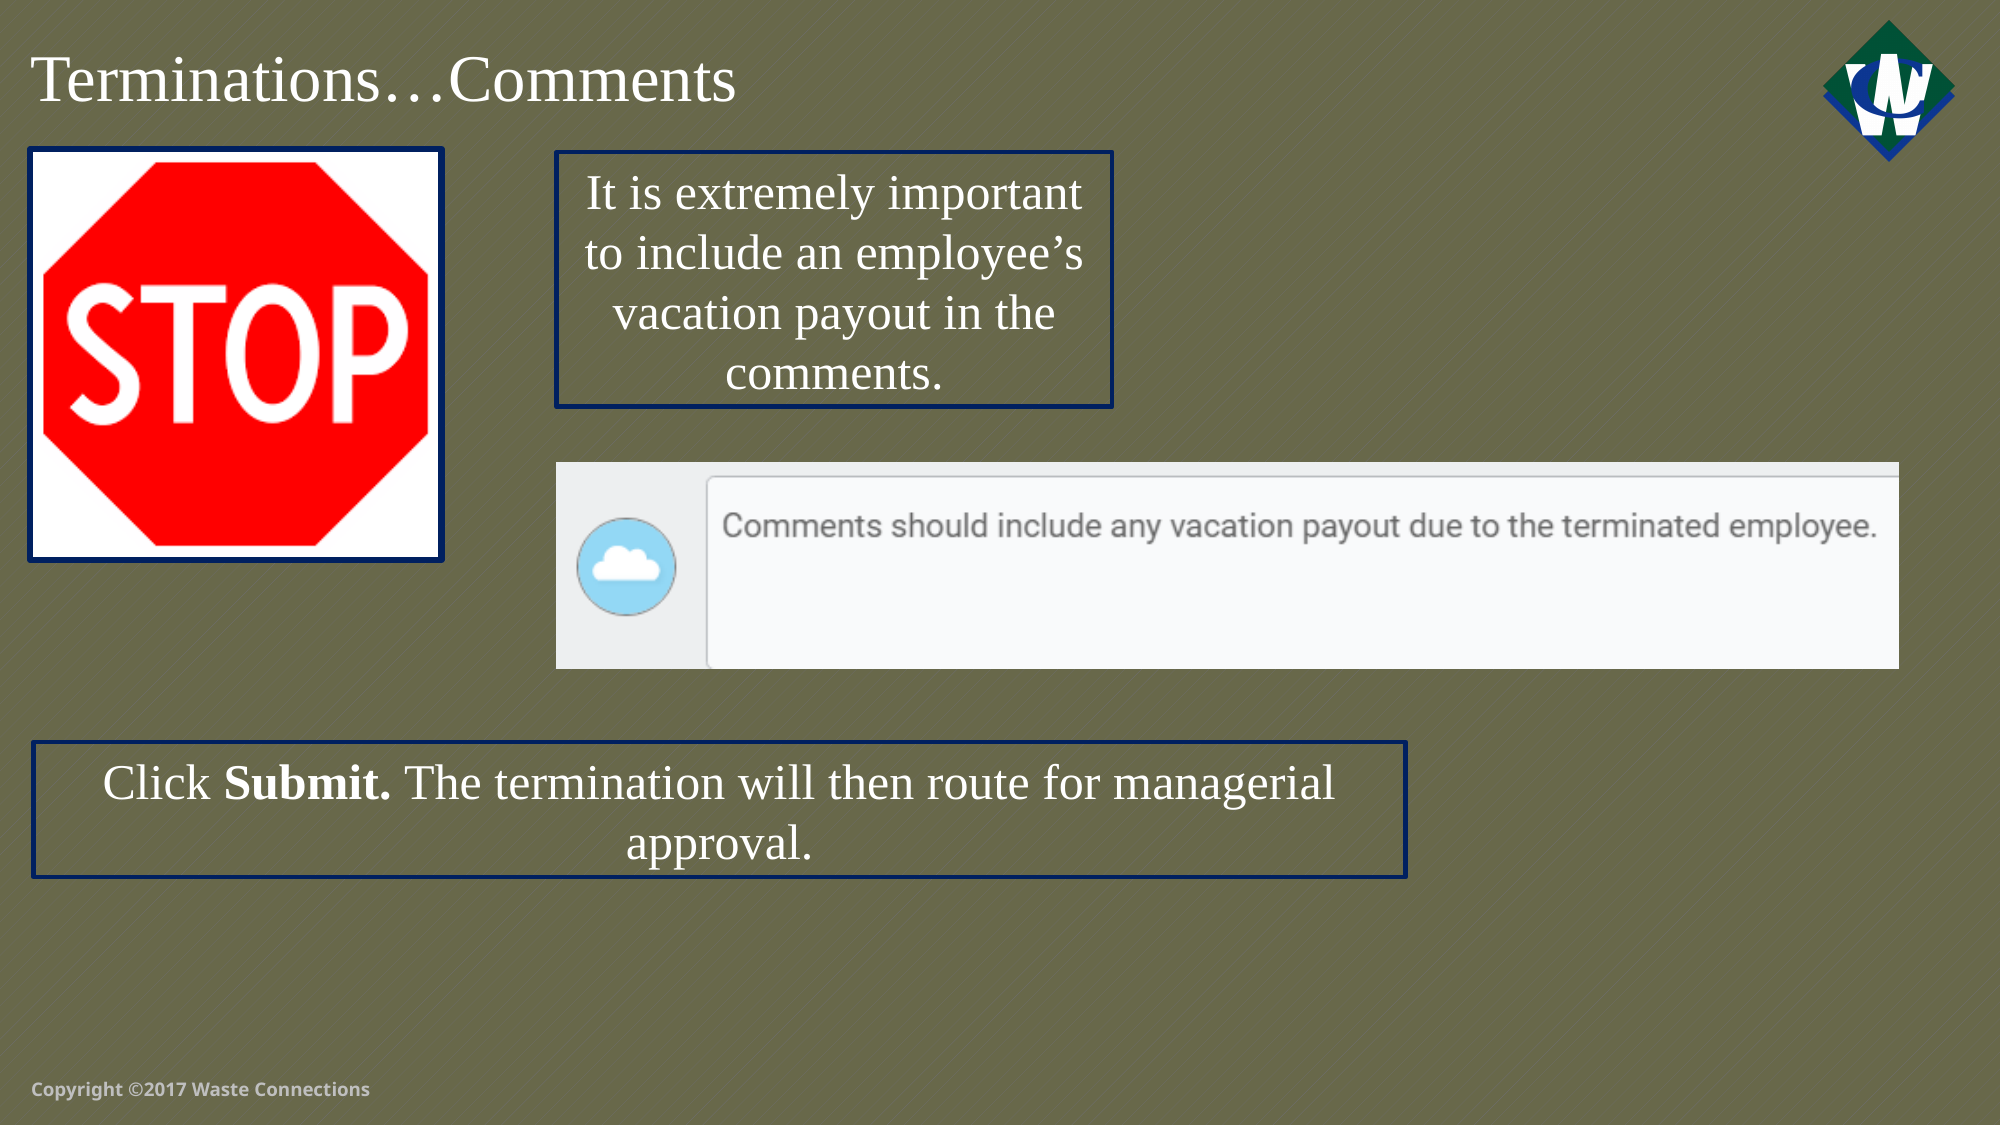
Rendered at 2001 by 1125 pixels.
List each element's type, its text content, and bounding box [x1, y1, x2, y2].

picture [556, 461, 1899, 669]
footer Copyright ©2017 Waste Connections [16, 1063, 991, 1115]
picture [33, 151, 439, 558]
picture [1823, 20, 1955, 162]
text_box It is extremely important to include an employee’s vacation payout in the comments. [556, 152, 1112, 407]
text_box Click Submit. The termination will then route for managerial approval. [33, 742, 1406, 877]
text_box Terminations…Comments [15, 27, 1473, 123]
